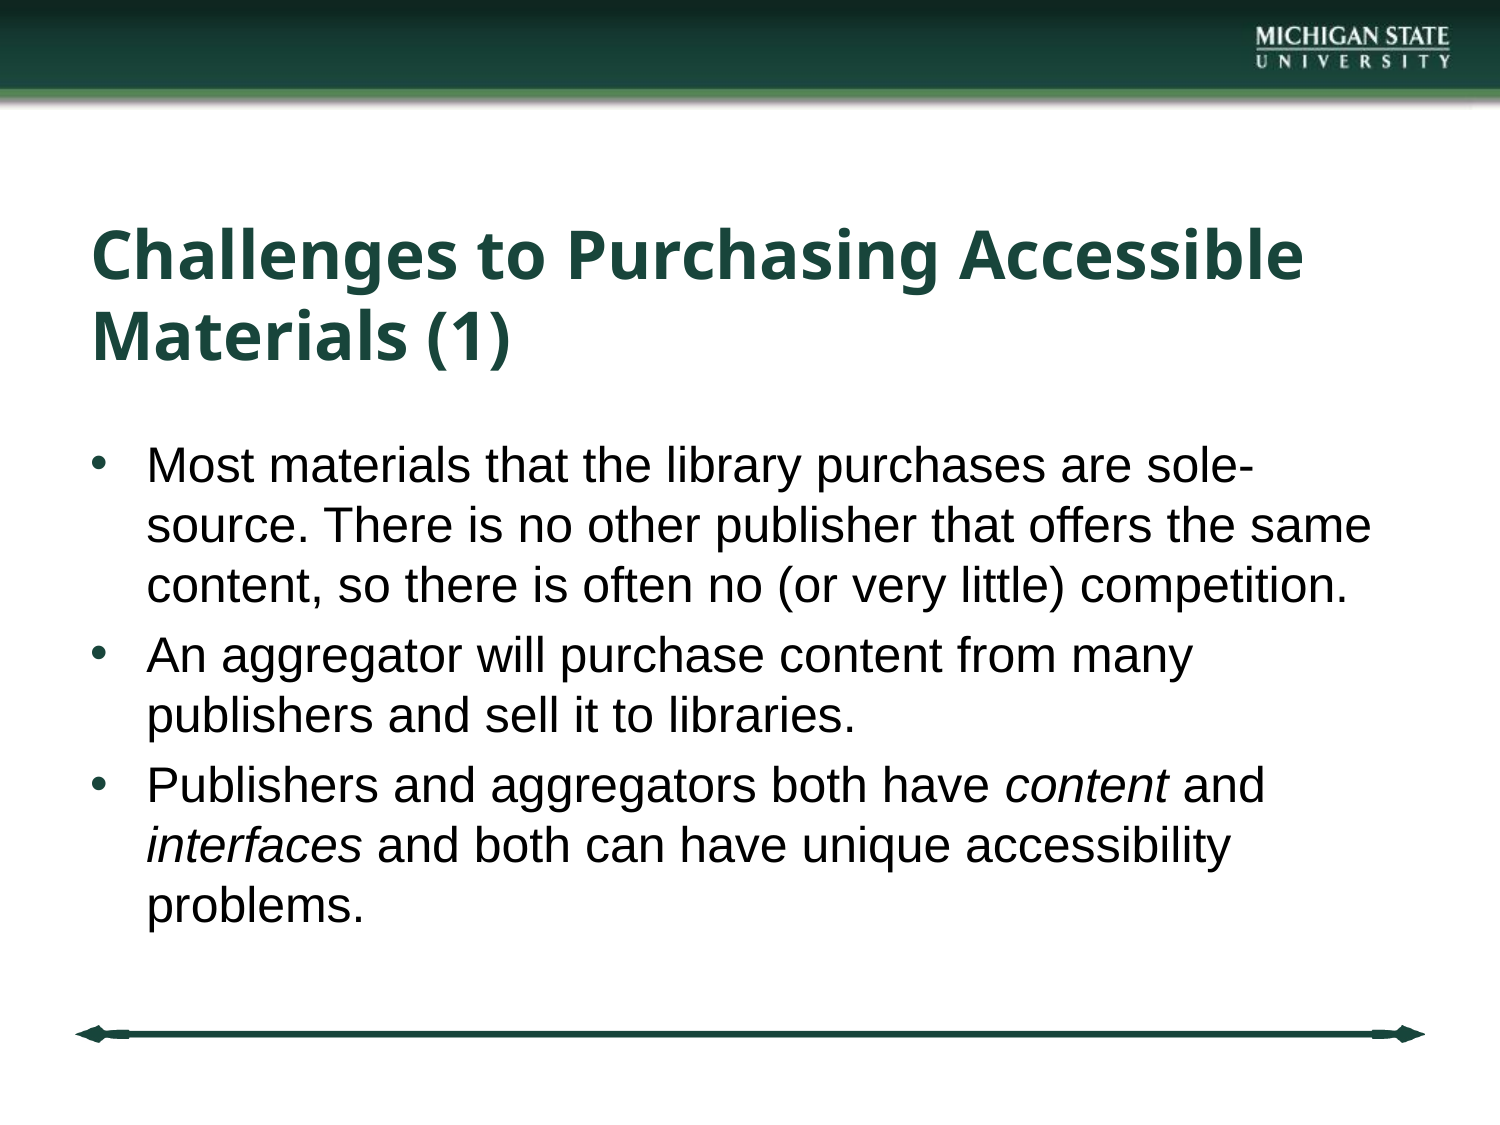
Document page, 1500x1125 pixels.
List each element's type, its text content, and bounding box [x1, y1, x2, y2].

picture [0, 0, 1500, 110]
picture [75, 1025, 1425, 1043]
list Most materials that the library purchases are sole-source. There is no other publisher that offers the same content, so there is often no (or very little) competition. An aggregator will purchase content from many publishers and sell it to libraries. Publishers and aggregators both have content and interfaces and both can have unique accessibility problems. [75, 425, 1425, 1005]
title Challenges to Purchasing Accessible Materials (1) [75, 204, 1425, 374]
